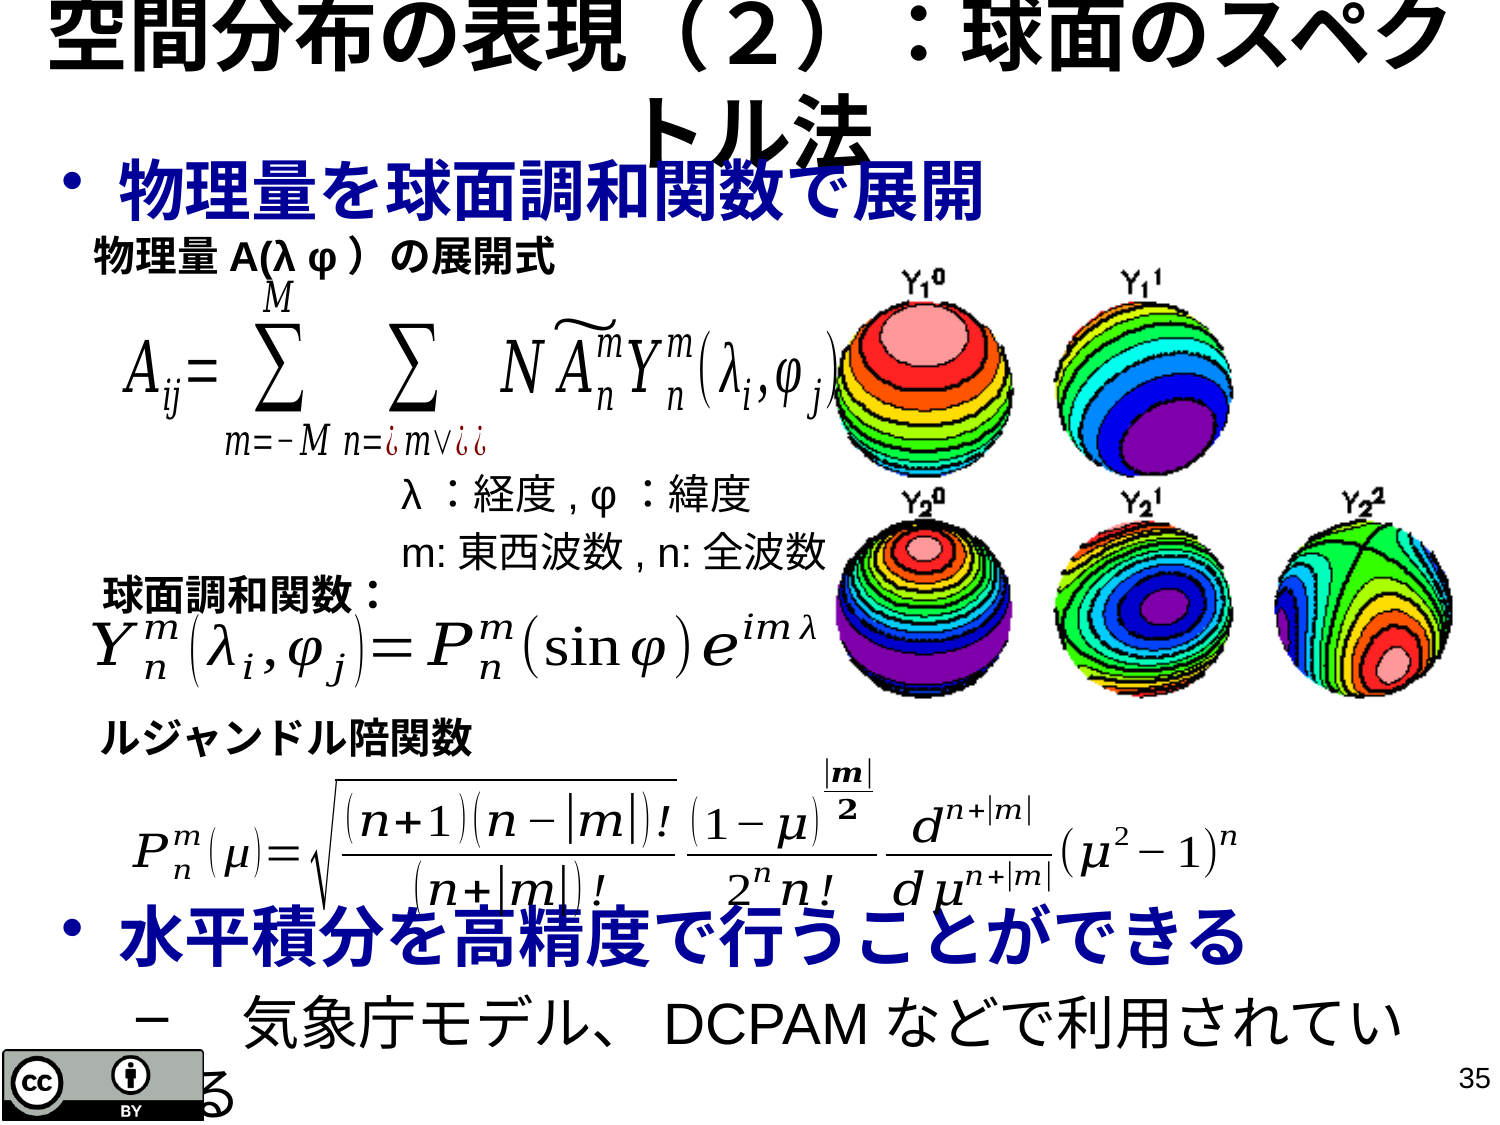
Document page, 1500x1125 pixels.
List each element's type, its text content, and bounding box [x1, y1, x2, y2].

text_box 球面調和関数： [87, 561, 410, 626]
text_box ルジャンドル陪関数 [84, 703, 489, 769]
slide_number 35 [1155, 1051, 1500, 1125]
text_box 物理量A(λ φ）の展開式 [78, 222, 572, 288]
text_box λ：経度, φ：緯度 m:東西波数, n:全波数 [386, 460, 809, 584]
title 空間分布の表現（２）：球面のスペクトル法 [0, 9, 1500, 153]
list 物理量を球面調和関数で展開 水平積分を高精度で行うことができる 気象庁モデル、DCPAMなどで利用されている [46, 141, 1465, 1075]
picture [2, 1049, 204, 1121]
picture [814, 263, 1467, 705]
